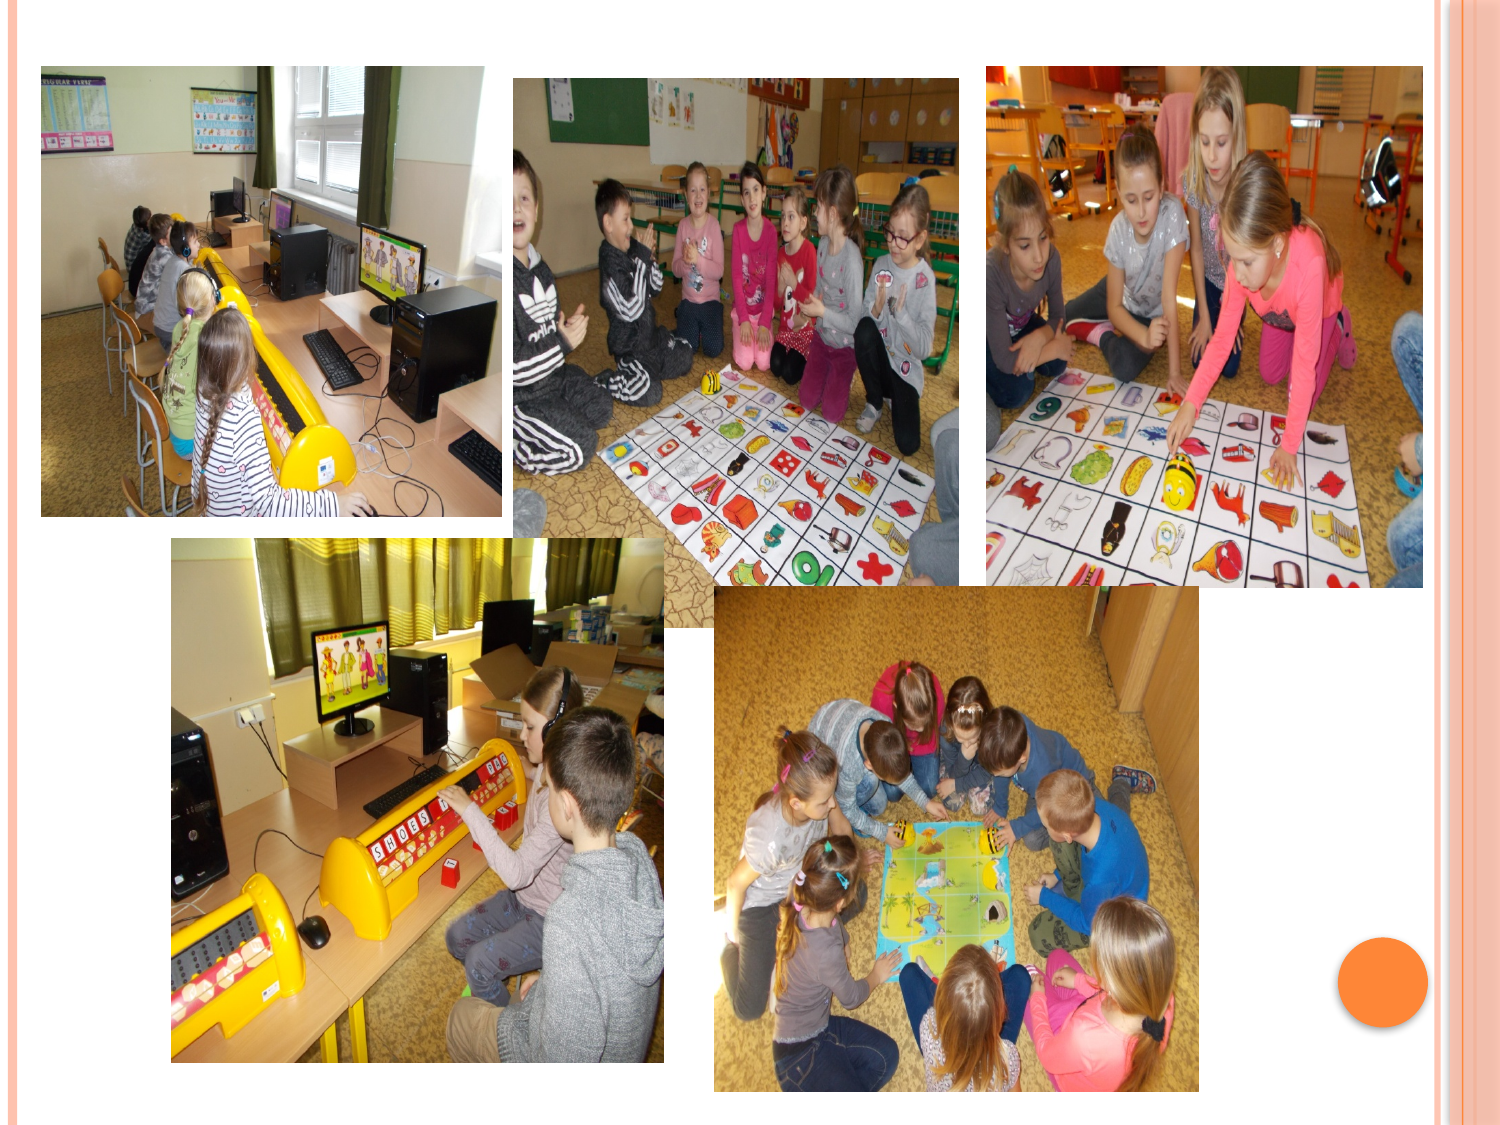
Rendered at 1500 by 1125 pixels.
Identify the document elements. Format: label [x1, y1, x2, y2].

picture [170, 65, 1424, 1092]
picture [40, 65, 503, 518]
